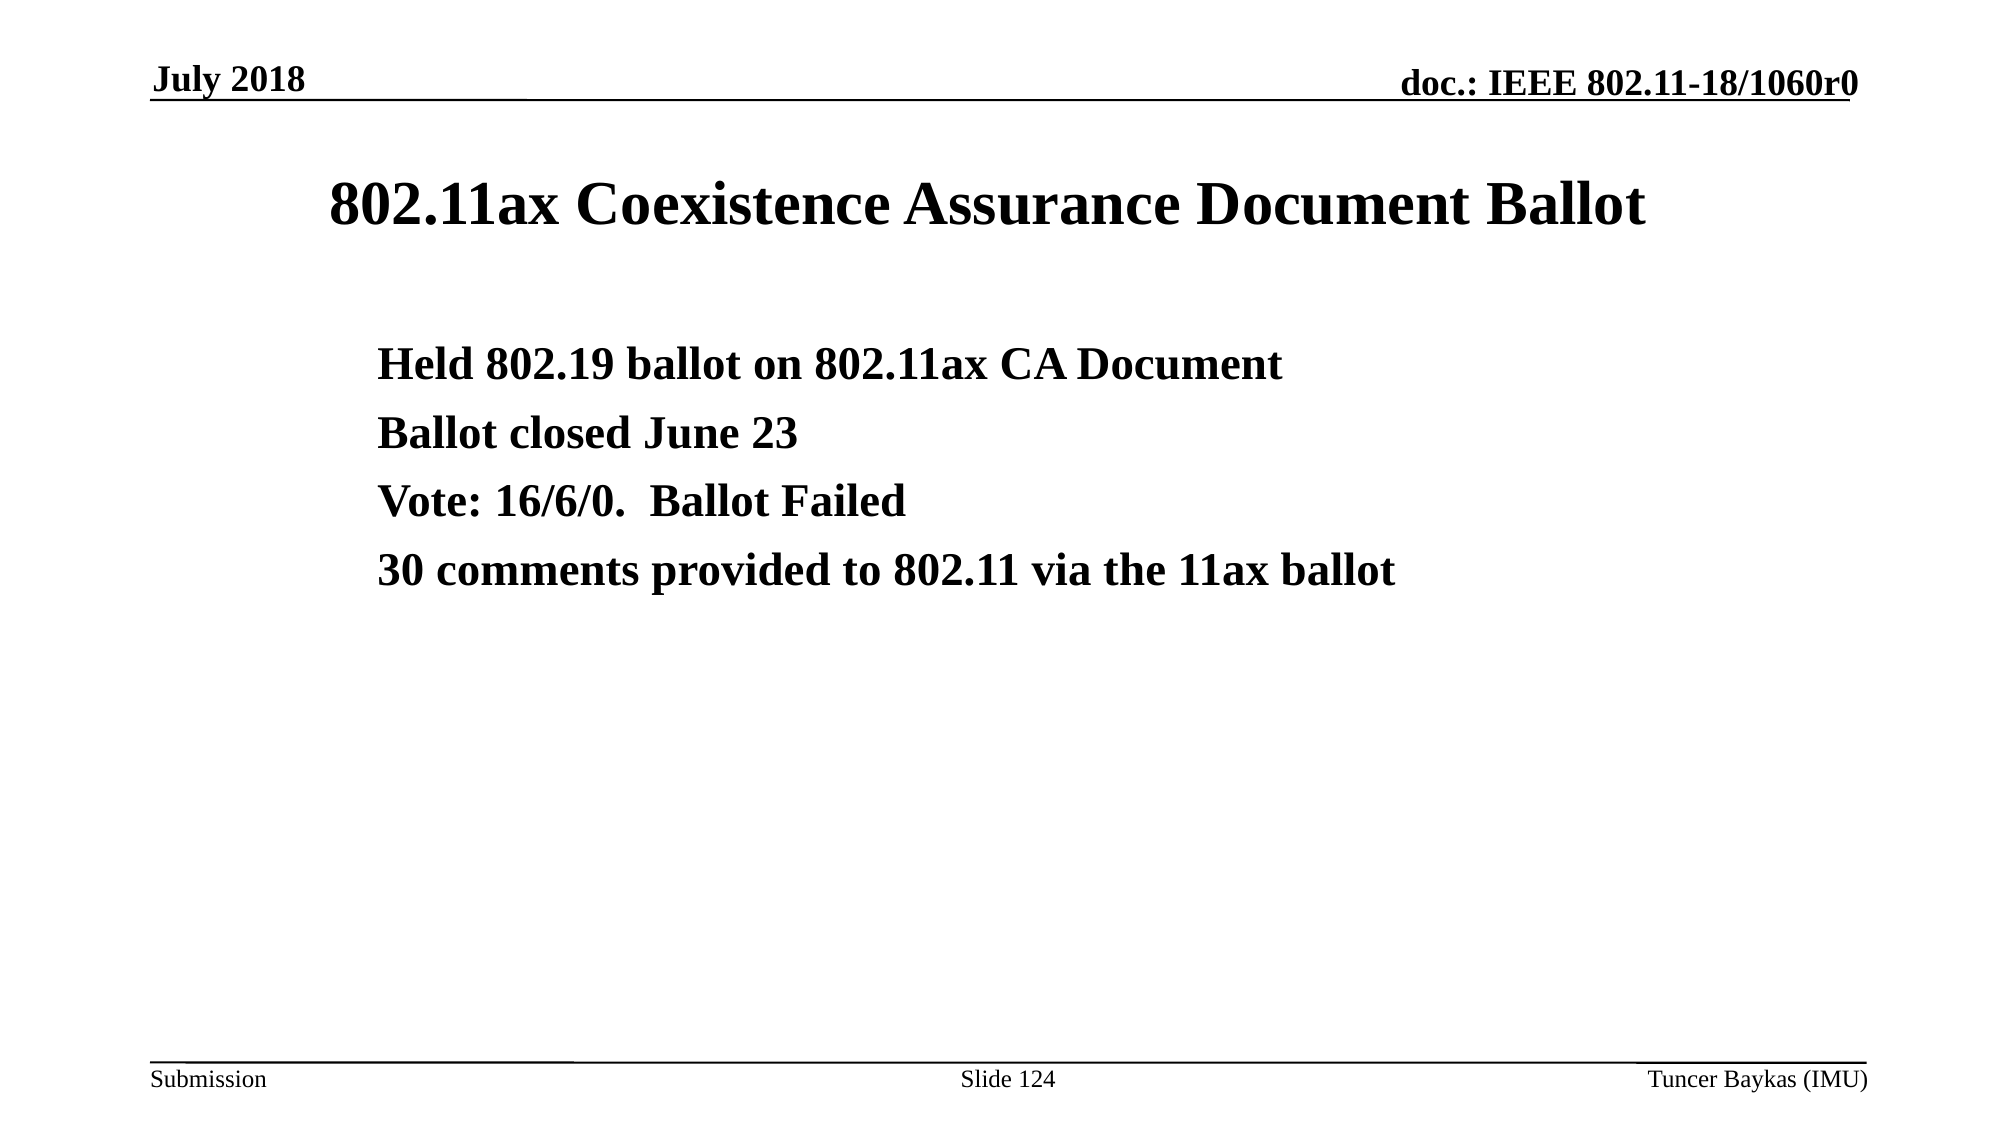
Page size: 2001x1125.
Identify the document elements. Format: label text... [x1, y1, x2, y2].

slide_number Slide 124 [950, 1061, 1067, 1123]
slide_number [152, 54, 563, 100]
footer Tuncer Baykas (IMU) [1171, 1061, 1869, 1093]
title 802.11ax Coexistence Assurance Document Ballot [273, 112, 1704, 288]
list Held 802.19 ballot on 802.11ax CA Document Ballot closed June 23 Vote: 16/6/0. Ballot Failed 30 comments provided to 802.11 via the 11ax ballot [362, 324, 1638, 1000]
